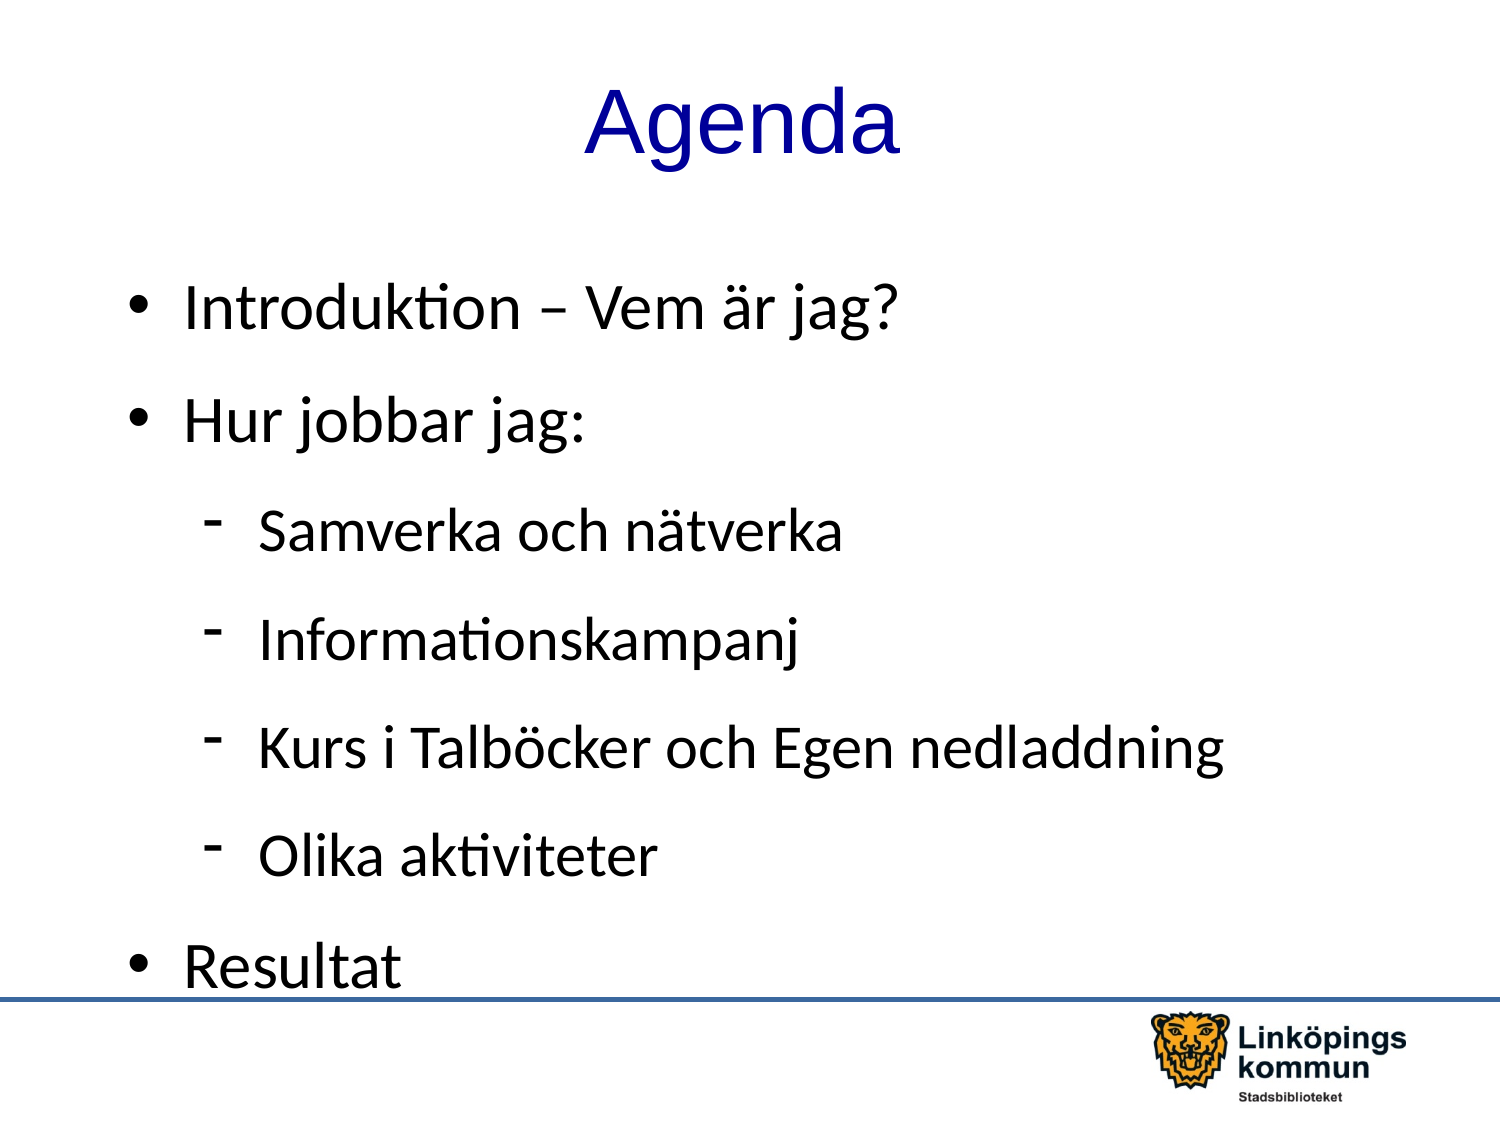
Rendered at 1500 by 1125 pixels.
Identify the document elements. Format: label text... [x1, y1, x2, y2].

list Introduktion – Vem är jag? Hur jobbar jag: Samverka och nätverka Informationskampanj Kurs i Talböcker och Egen nedladdning Olika aktiviteter Resultat [112, 255, 1353, 997]
title Agenda [105, 23, 1381, 212]
picture [1151, 1011, 1407, 1106]
